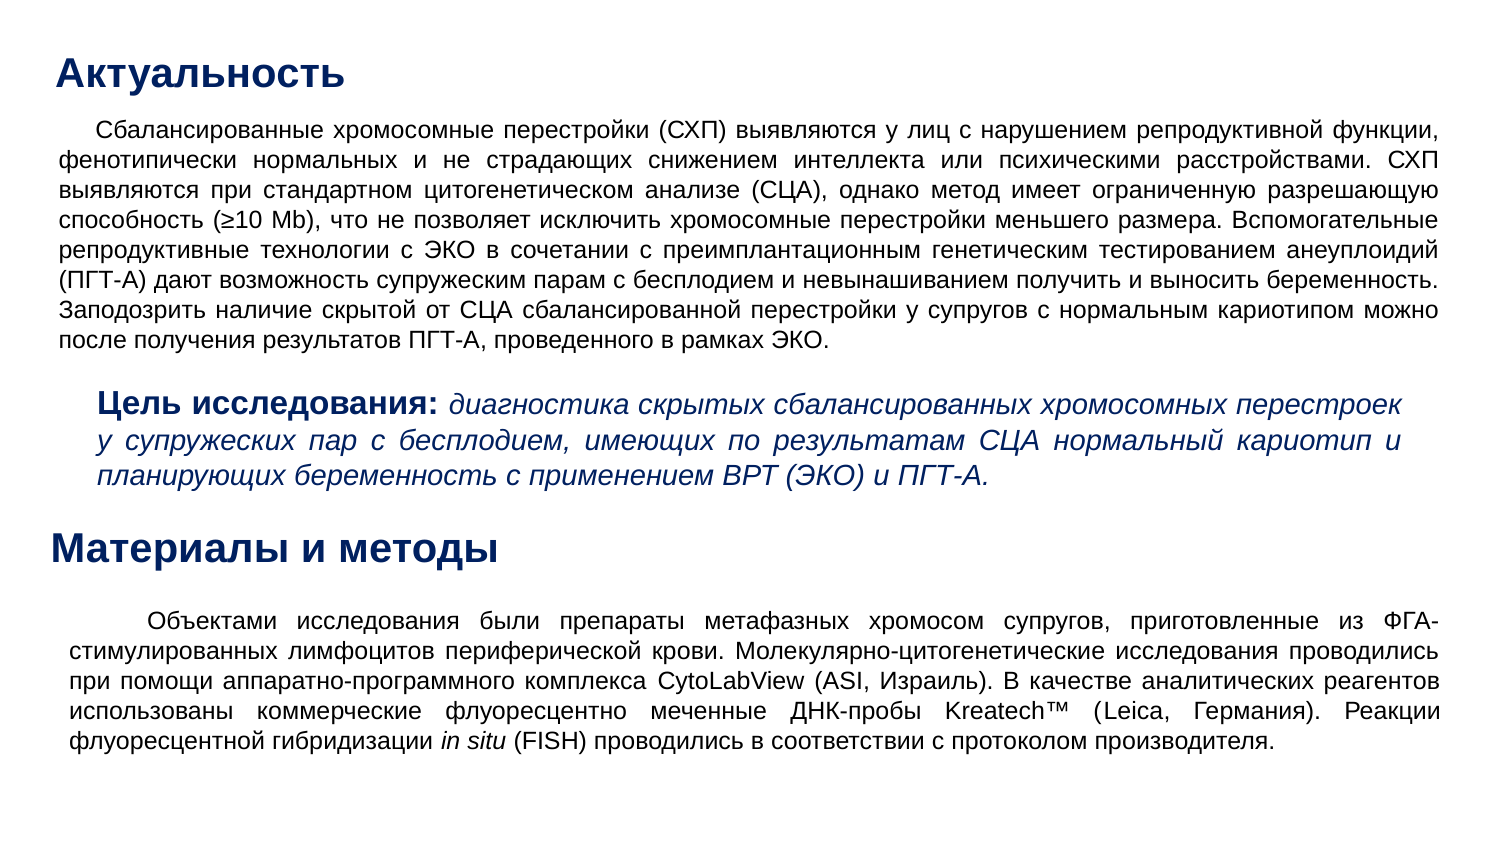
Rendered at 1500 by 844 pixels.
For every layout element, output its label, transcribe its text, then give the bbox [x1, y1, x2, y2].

text_box Цель исследования: диагностика скрытых сбалансированных хромосомных перестроек у супружеских пар с бесплодием, имеющих по результатам СЦА нормальный кариотип и планирующих беременность с применением ВРТ (ЭКО) и ПГТ-А. [85, 375, 1415, 497]
text_box Объектами исследования были препараты метафазных хромосом супругов, приготовленные из ФГА-стимулированных лимфоцитов периферической крови. Молекулярно-цитогенетические исследования проводились при помощи аппаратно-программного комплекса CytoLabView (ASI, Израиль). В качестве аналитических реагентов использованы коммерческие флуоресцентно меченные ДНК-пробы Kreatech™ (Leica, Германия). Реакции флуоресцентной гибридизации in situ (FISH) проводились в соответствии с протоколом производителя. [54, 596, 1457, 762]
text_box Актуальность [43, 37, 463, 106]
title Материалы и методы [39, 510, 596, 588]
text_box Сбалансированные хромосомные перестройки (СХП) выявляются у лиц с нарушением репродуктивной функции, фенотипически нормальных и не страдающих снижением интеллекта или психическими расстройствами. СХП выявляются при стандартном цитогенетическом анализе (СЦА), однако метод имеет ограниченную разрешающую способность (≥10 Мb), что не позволяет исключить хромосомные перестройки меньшего размера. Вспомогательные репродуктивные технологии с ЭКО в сочетании с преимплантационным генетическим тестированием анеуплоидий (ПГТ-А) дают возможность супружеским парам с бесплодием и невынашиванием получить и выносить беременность. Заподозрить наличие скрытой от СЦА сбалансированной перестройки у супругов с нормальным кариотипом можно после получения результатов ПГТ-А, проведенного в рамках ЭКО. [43, 106, 1457, 361]
